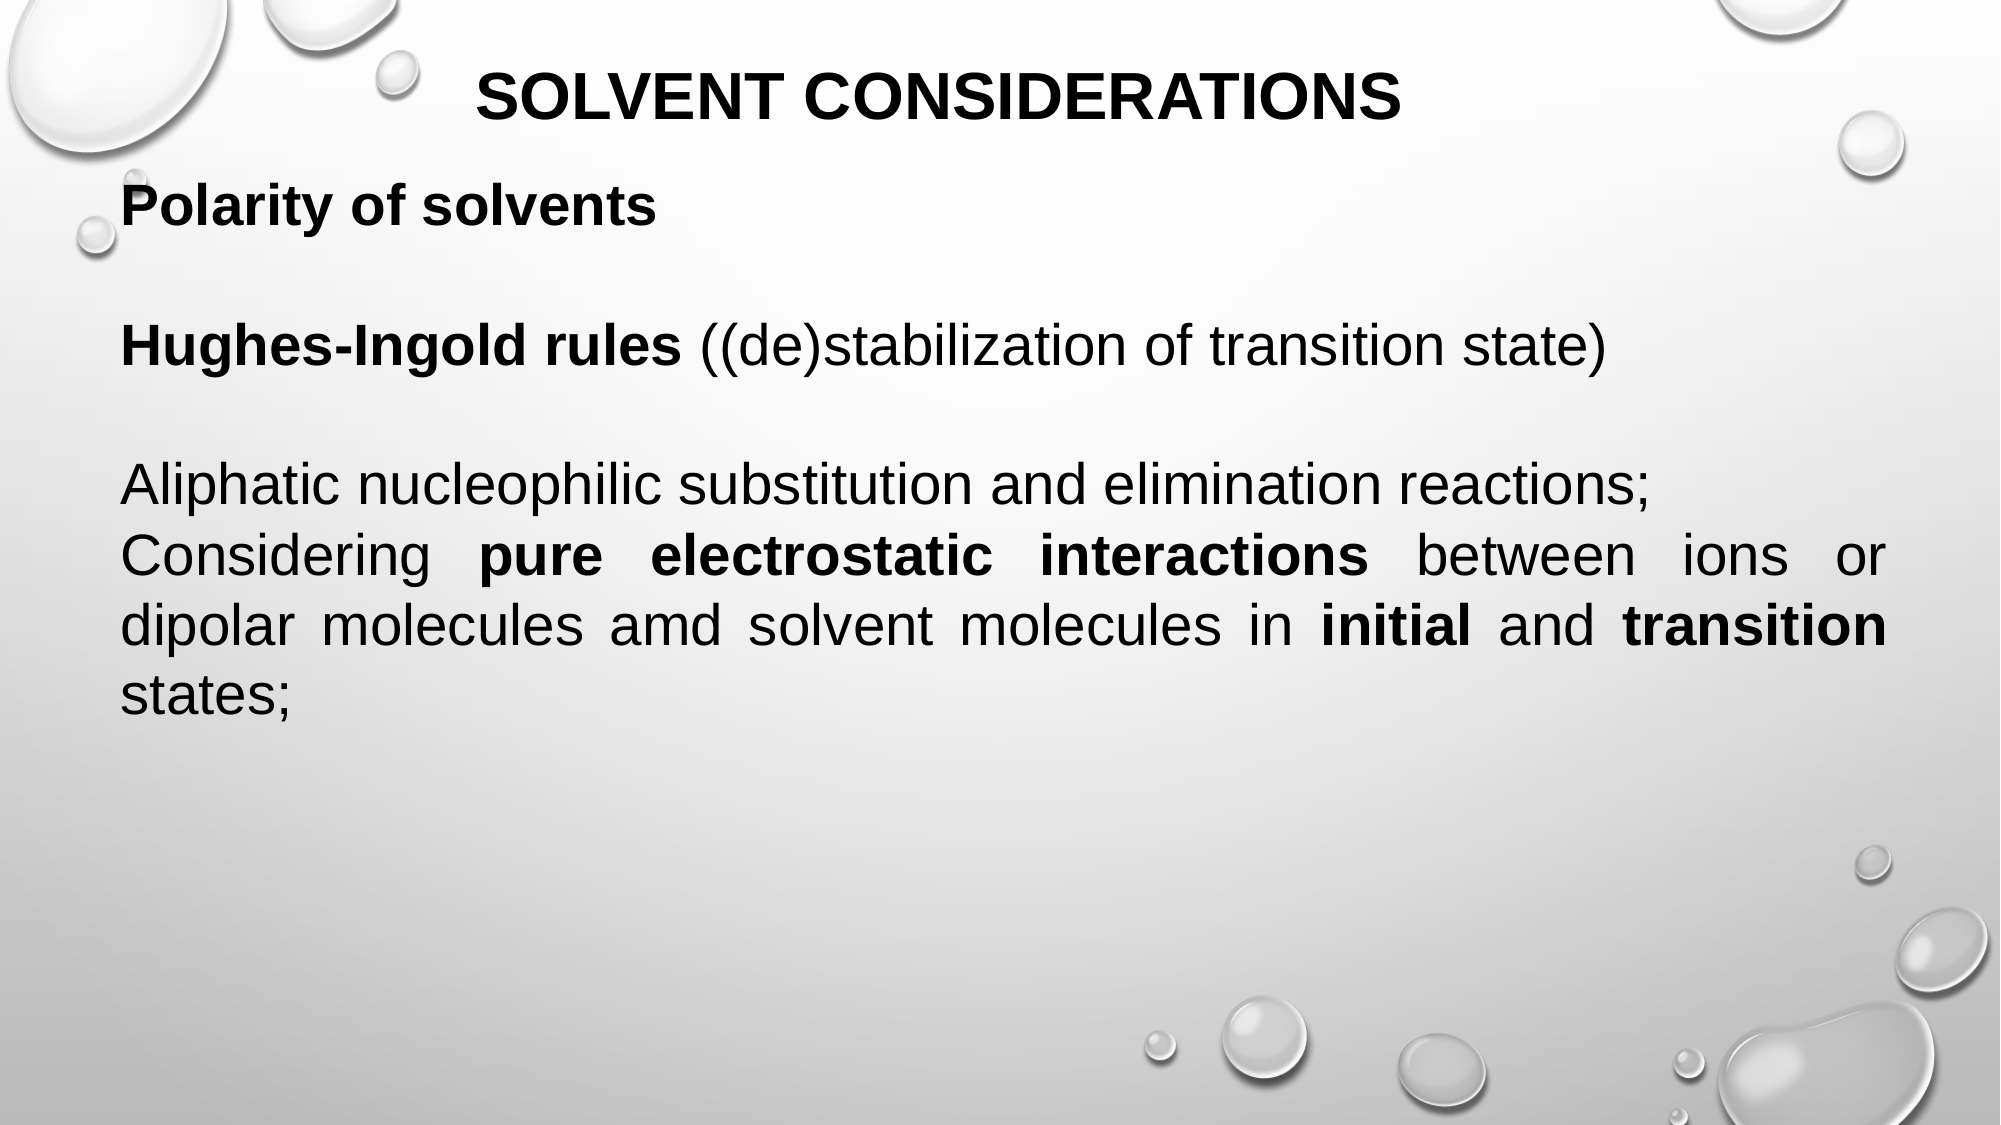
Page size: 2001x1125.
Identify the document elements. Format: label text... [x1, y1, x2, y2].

text_box SOLVENT CONSIDERATIONS [313, 45, 1566, 140]
text_box Polarity of solvents Hughes-Ingold rules ((de)stabilization of transition state) Aliphatic nucleophilic substitution and elimination reactions; Considering pure electrostatic interactions between ions or dipolar molecules amd solvent molecules in initial and transition states; [105, 159, 1903, 734]
picture [0, 0, 2000, 1125]
